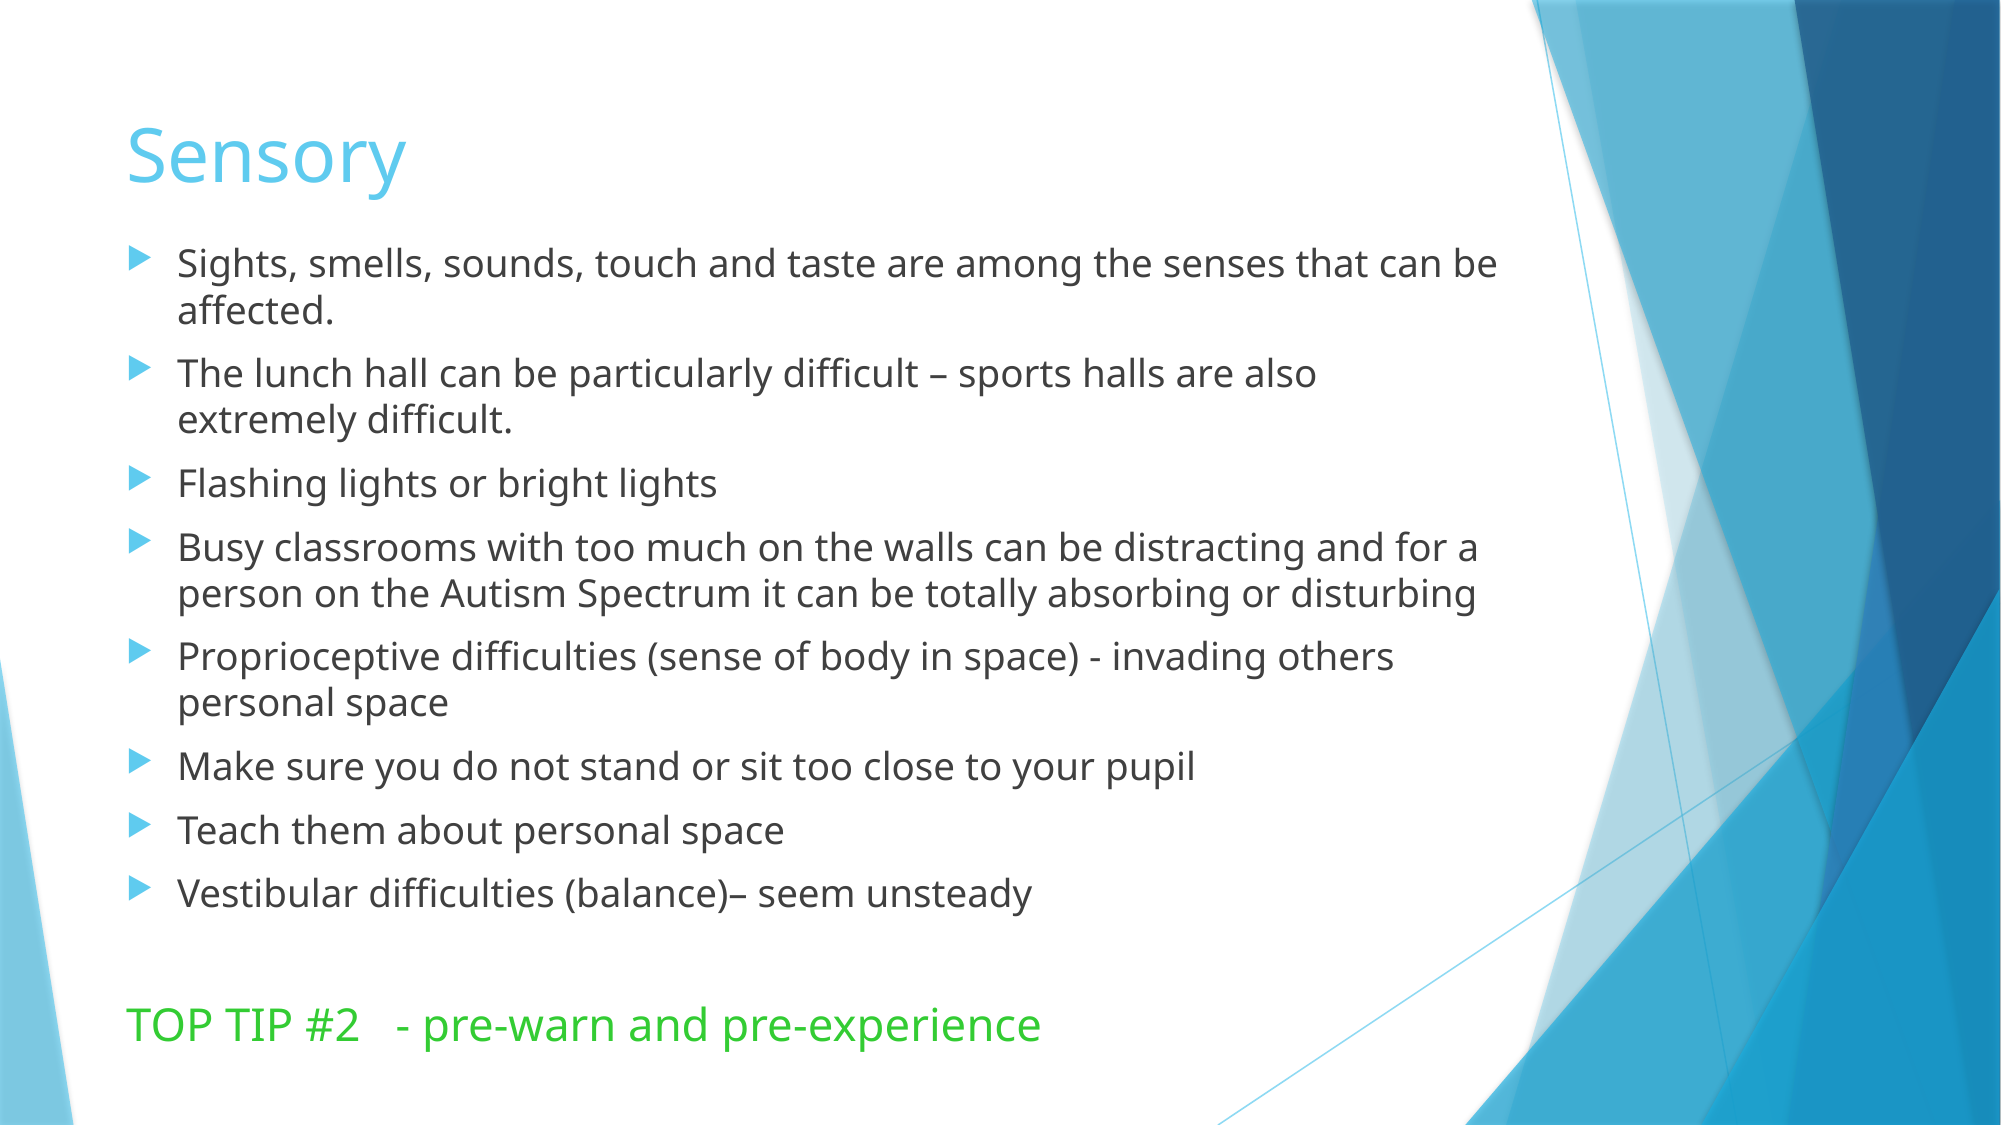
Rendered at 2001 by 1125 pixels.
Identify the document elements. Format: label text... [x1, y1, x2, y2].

list Sights, smells, sounds, touch and taste are among the senses that can be affected. The lunch hall can be particularly difficult – sports halls are also extremely difficult. Flashing lights or bright lights Busy classrooms with too much on the walls can be distracting and for a person on the Autism Spectrum it can be totally absorbing or disturbing Proprioceptive difficulties (sense of body in space) - invading others personal space Make sure you do not stand or sit too close to your pupil Teach them about personal space Vestibular difficulties (balance)– seem unsteady TOP TIP #2 - pre-warn and pre-experience [111, 232, 1522, 1068]
title Sensory [111, 99, 1522, 232]
